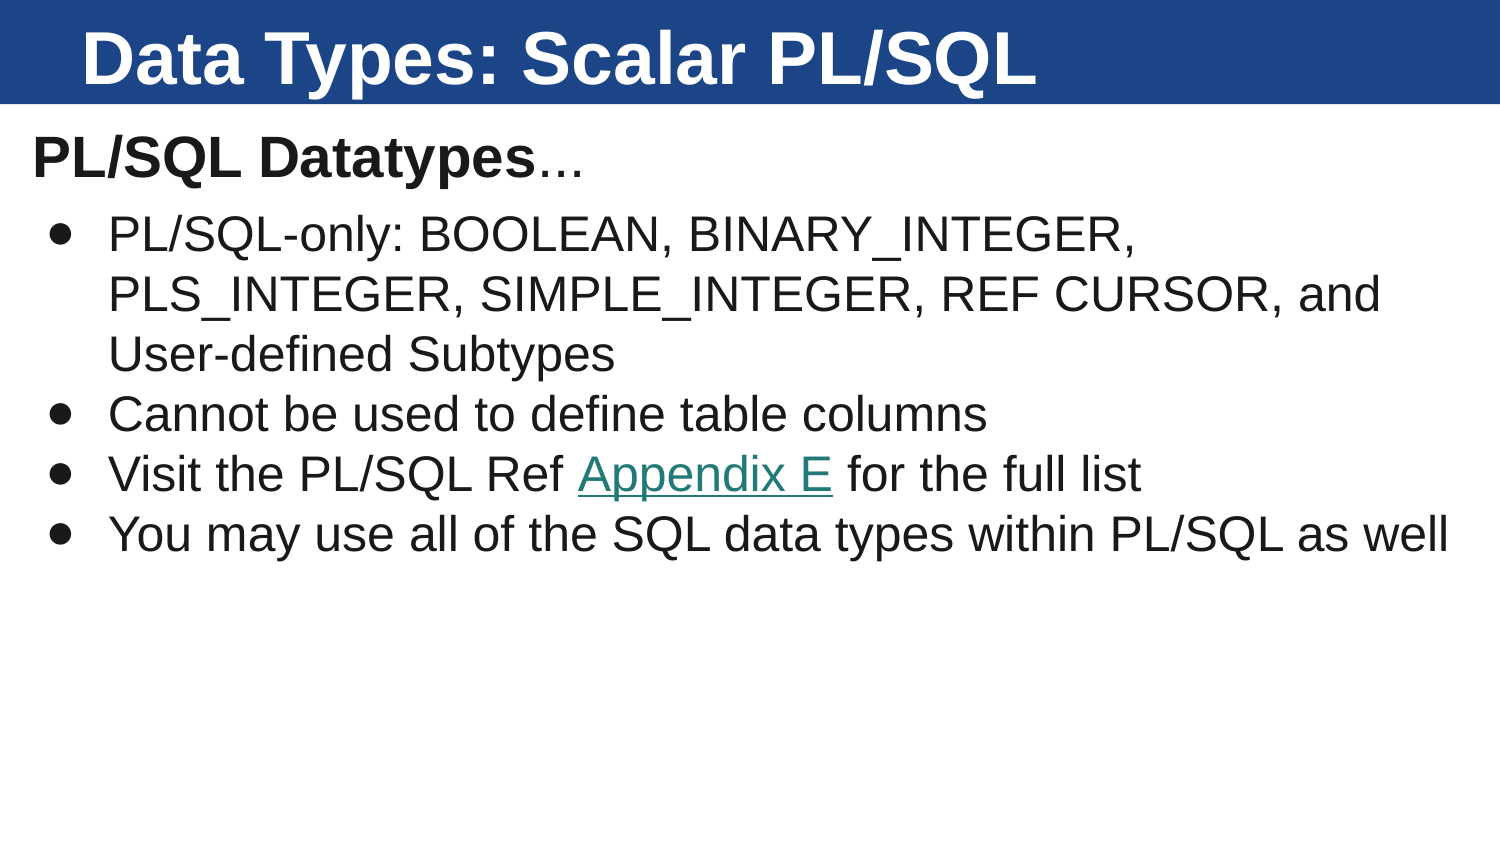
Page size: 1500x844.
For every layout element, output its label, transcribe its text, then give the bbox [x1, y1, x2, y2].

title Data Types: Scalar PL/SQL [66, 5, 1417, 104]
list PL/SQL Datatypes... PL/SQL-only: BOOLEAN, BINARY_INTEGER, PLS_INTEGER, SIMPLE_INTEGER, REF CURSOR, and User-defined Subtypes Cannot be used to define table columns Visit the PL/SQL Ref Appendix E for the full list You may use all of the SQL data types within PL/SQL as well [17, 104, 1484, 801]
